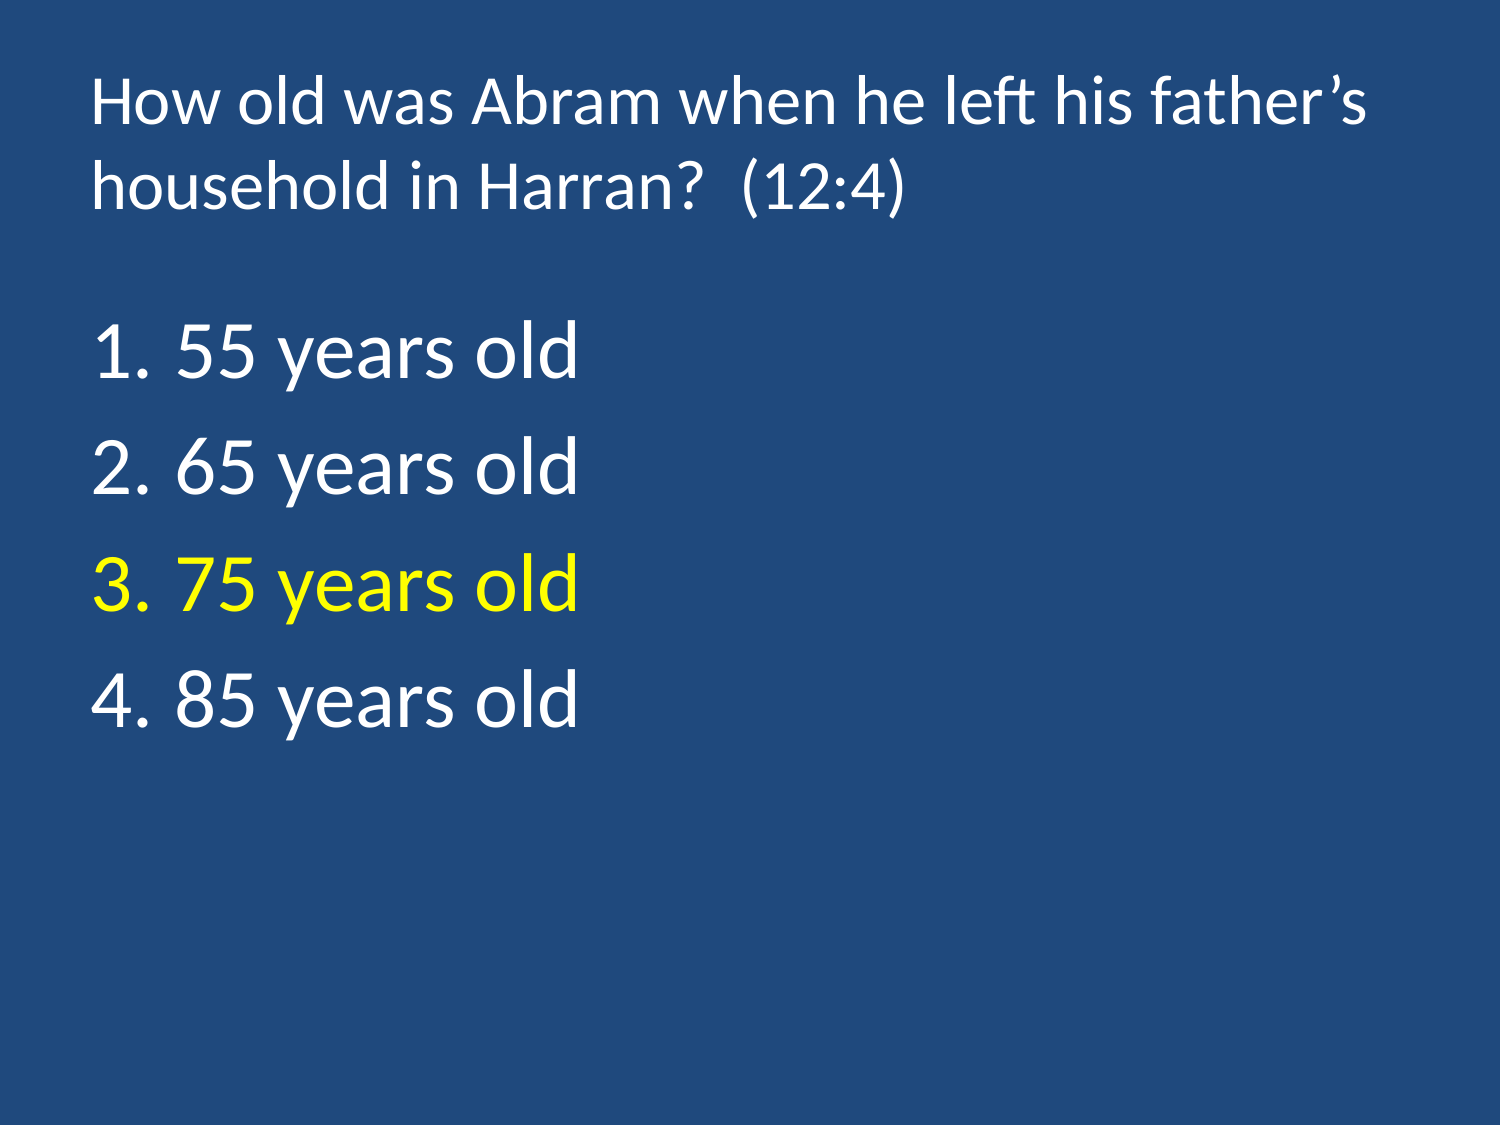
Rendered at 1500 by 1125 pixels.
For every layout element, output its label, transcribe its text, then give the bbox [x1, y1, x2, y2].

list 55 years old 65 years old 75 years old 85 years old [75, 287, 1425, 1005]
title How old was Abram when he left his father’s household in Harran? (12:4) [75, 45, 1425, 233]
